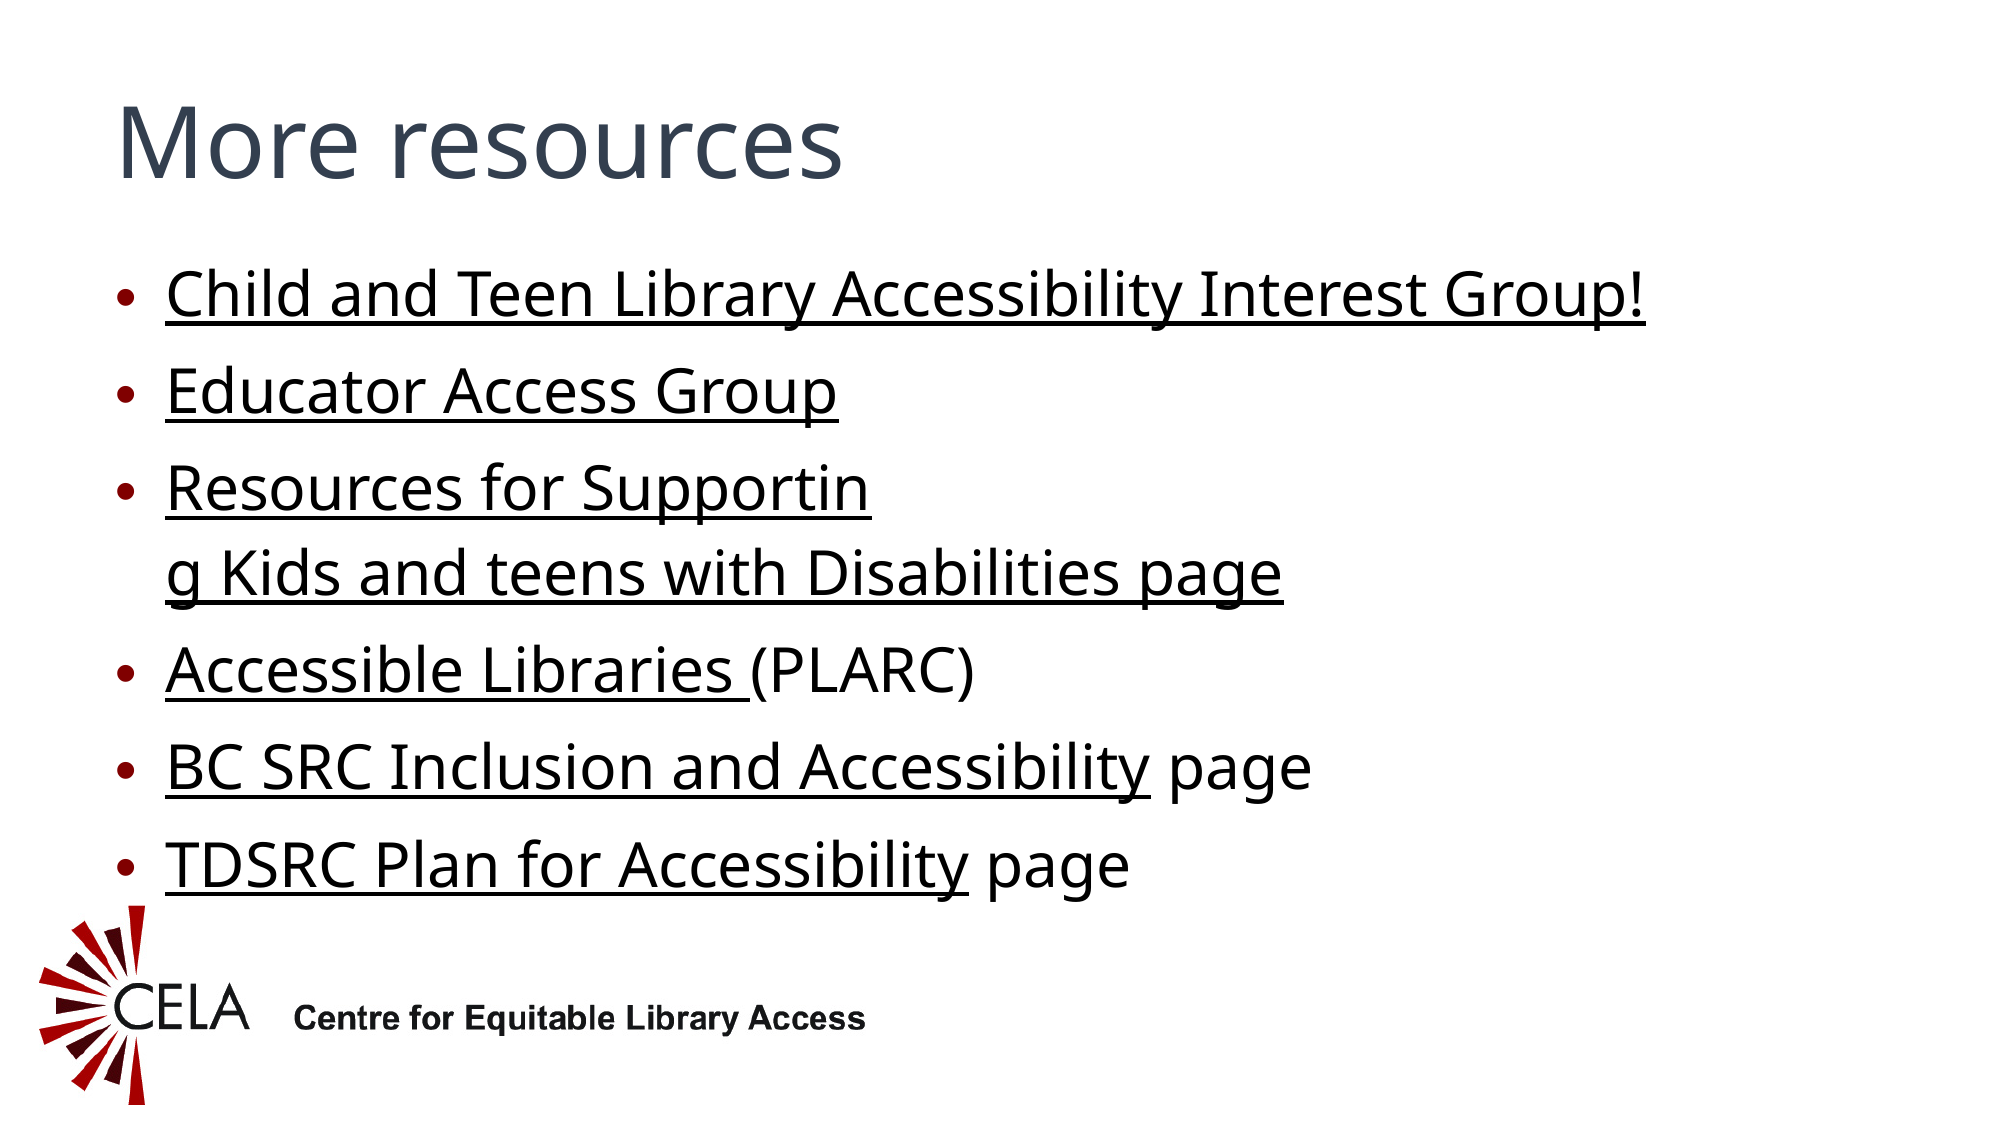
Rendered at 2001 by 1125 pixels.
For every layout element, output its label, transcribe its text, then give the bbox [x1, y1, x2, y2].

title More resources [99, 45, 1900, 233]
list Child and Teen Library Accessibility Interest Group! Educator Access Group Resources for Supporting Kids and teens with Disabilities page Accessible Libraries (PLARC) BC SRC Inclusion and Accessibility page TDSRC Plan for Accessibility page [99, 246, 1981, 920]
picture [39, 905, 866, 1105]
